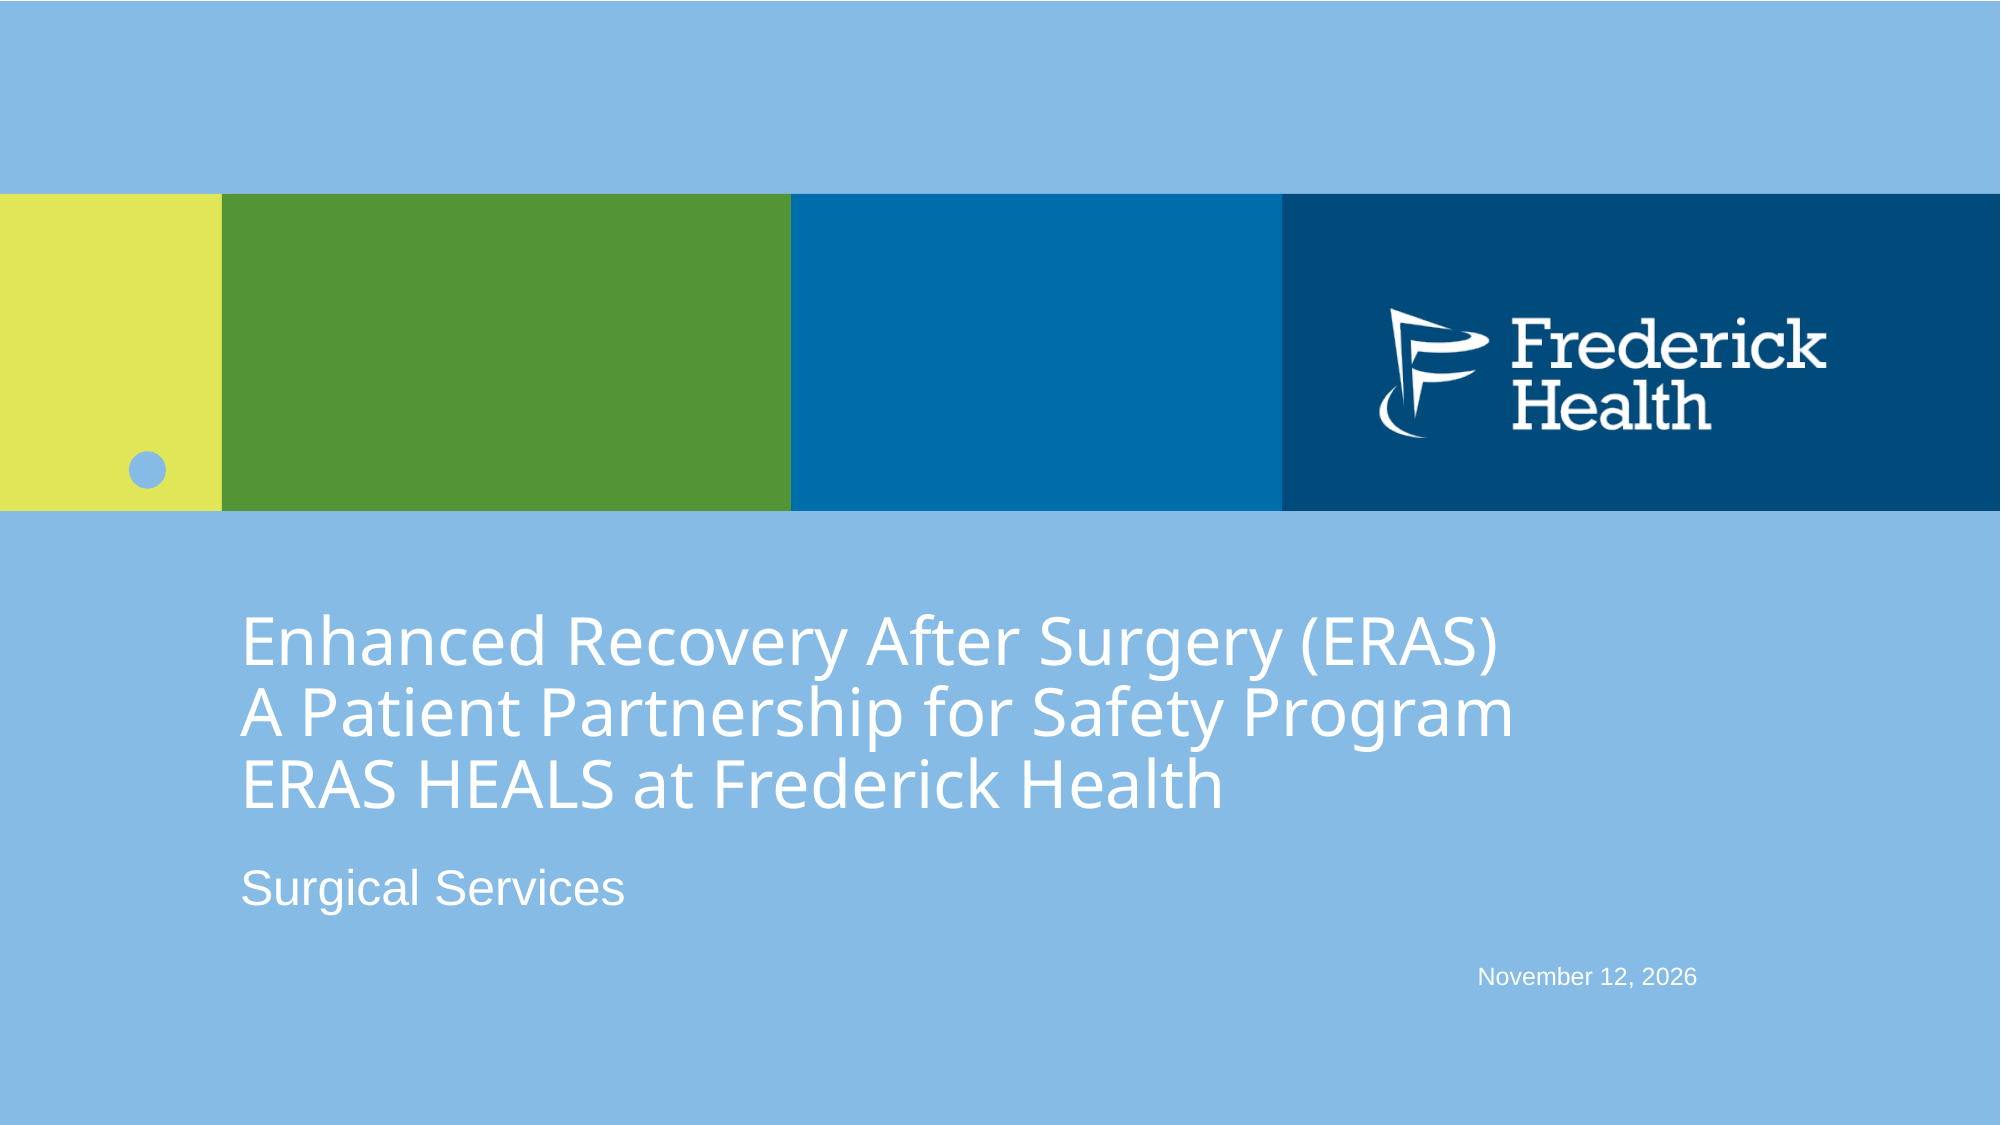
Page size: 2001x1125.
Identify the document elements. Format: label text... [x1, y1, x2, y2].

subtitle Surgical Services [225, 855, 1725, 934]
title Enhanced Recovery After Surgery (ERAS) A Patient Partnership for Safety Program ERAS HEALS at Frederick Health [225, 600, 1751, 839]
picture [1335, 240, 1871, 509]
